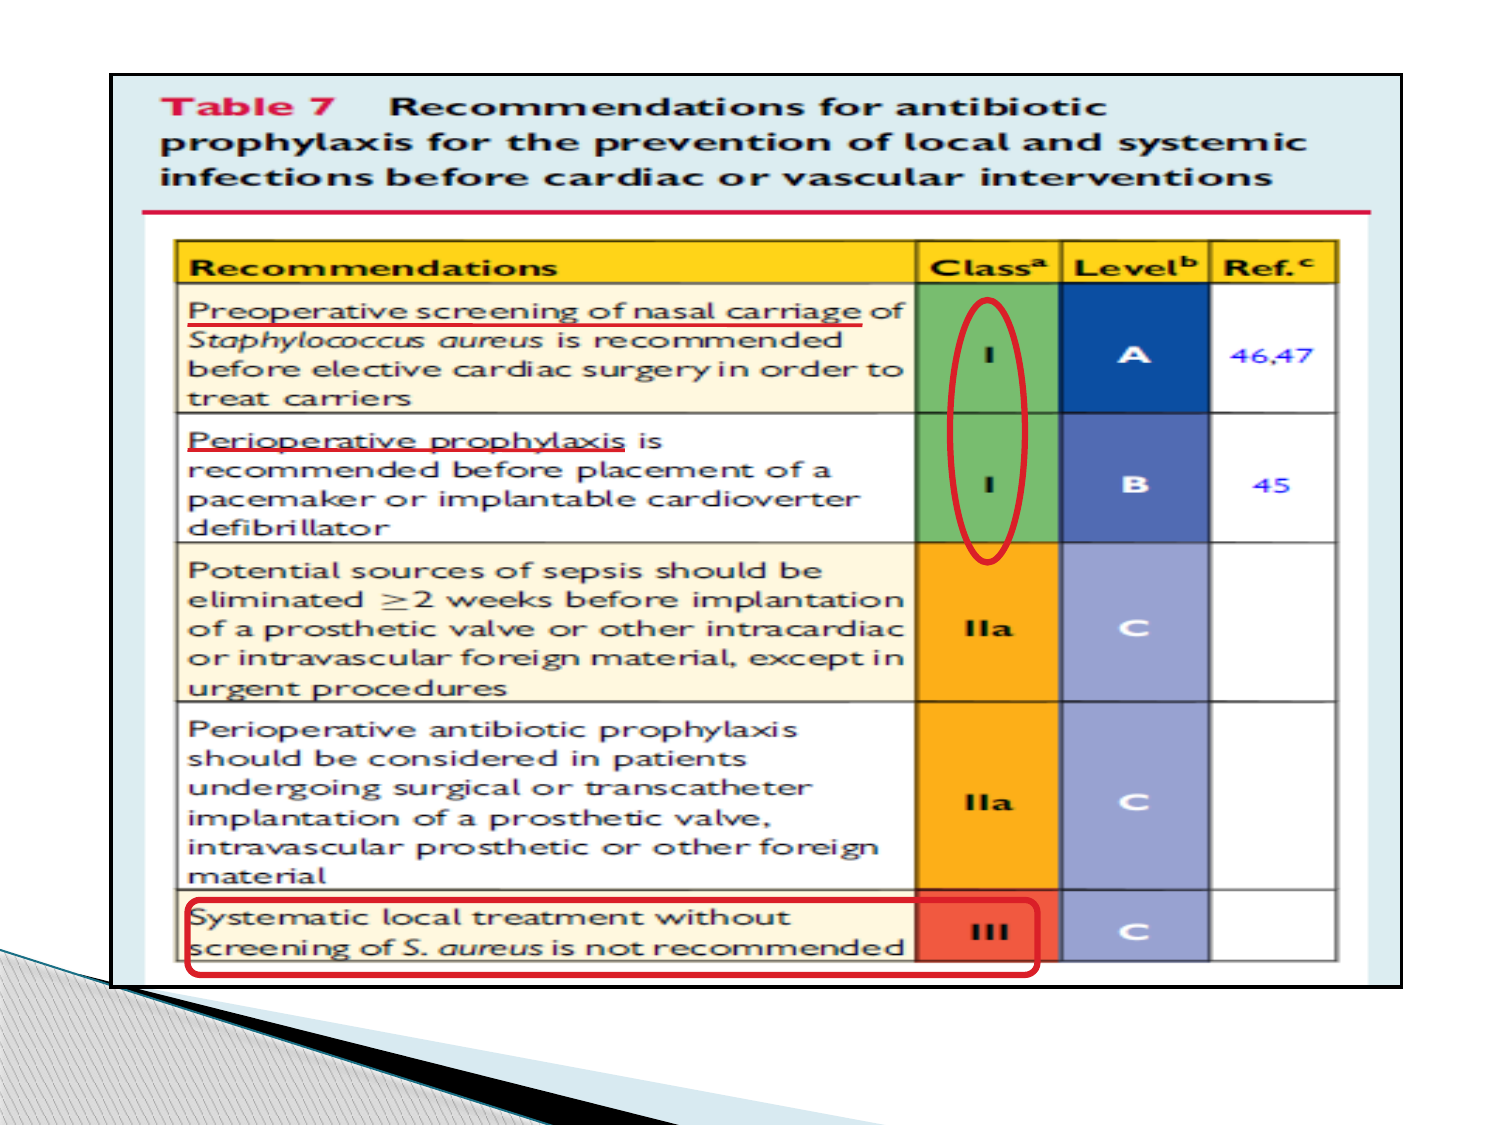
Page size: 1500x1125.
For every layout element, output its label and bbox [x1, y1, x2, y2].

list [112, 75, 1401, 986]
